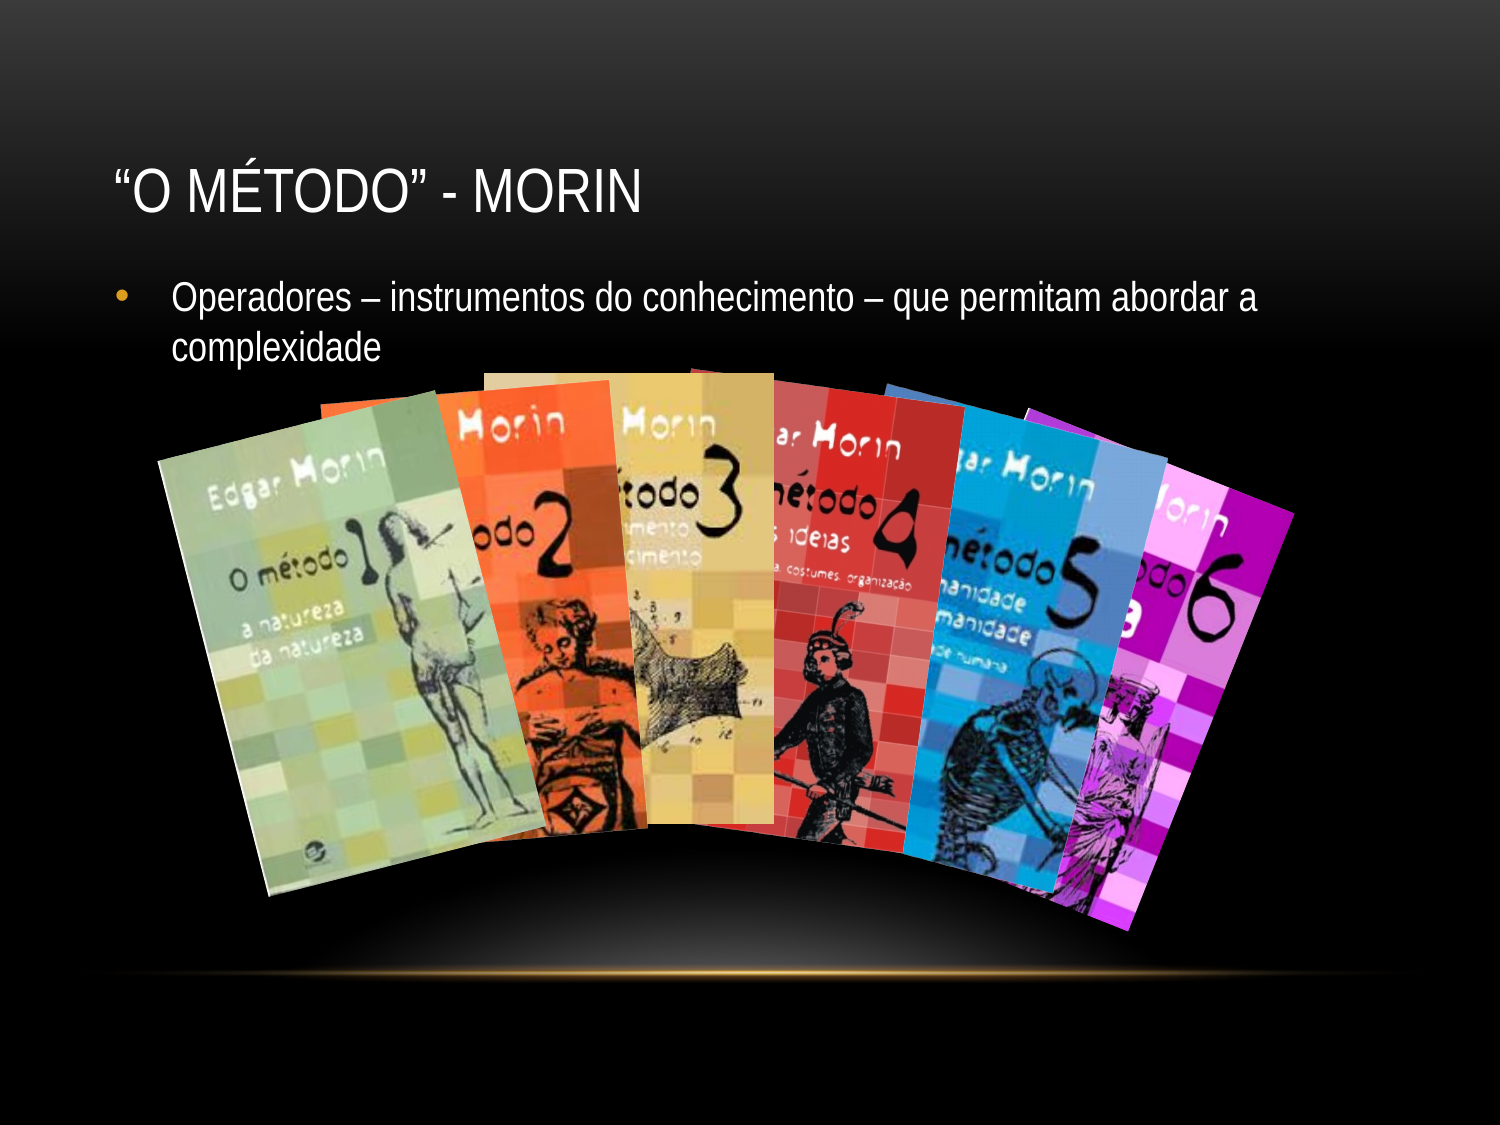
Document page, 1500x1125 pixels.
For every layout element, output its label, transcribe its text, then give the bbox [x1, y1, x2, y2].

picture [0, 0, 1500, 1125]
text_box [158, 367, 1293, 934]
list Operadores – instrumentos do conhecimento – que permitam abordar a complexidade [99, 262, 1400, 938]
title “O MÉTODO” - MORIN [99, 45, 1400, 233]
